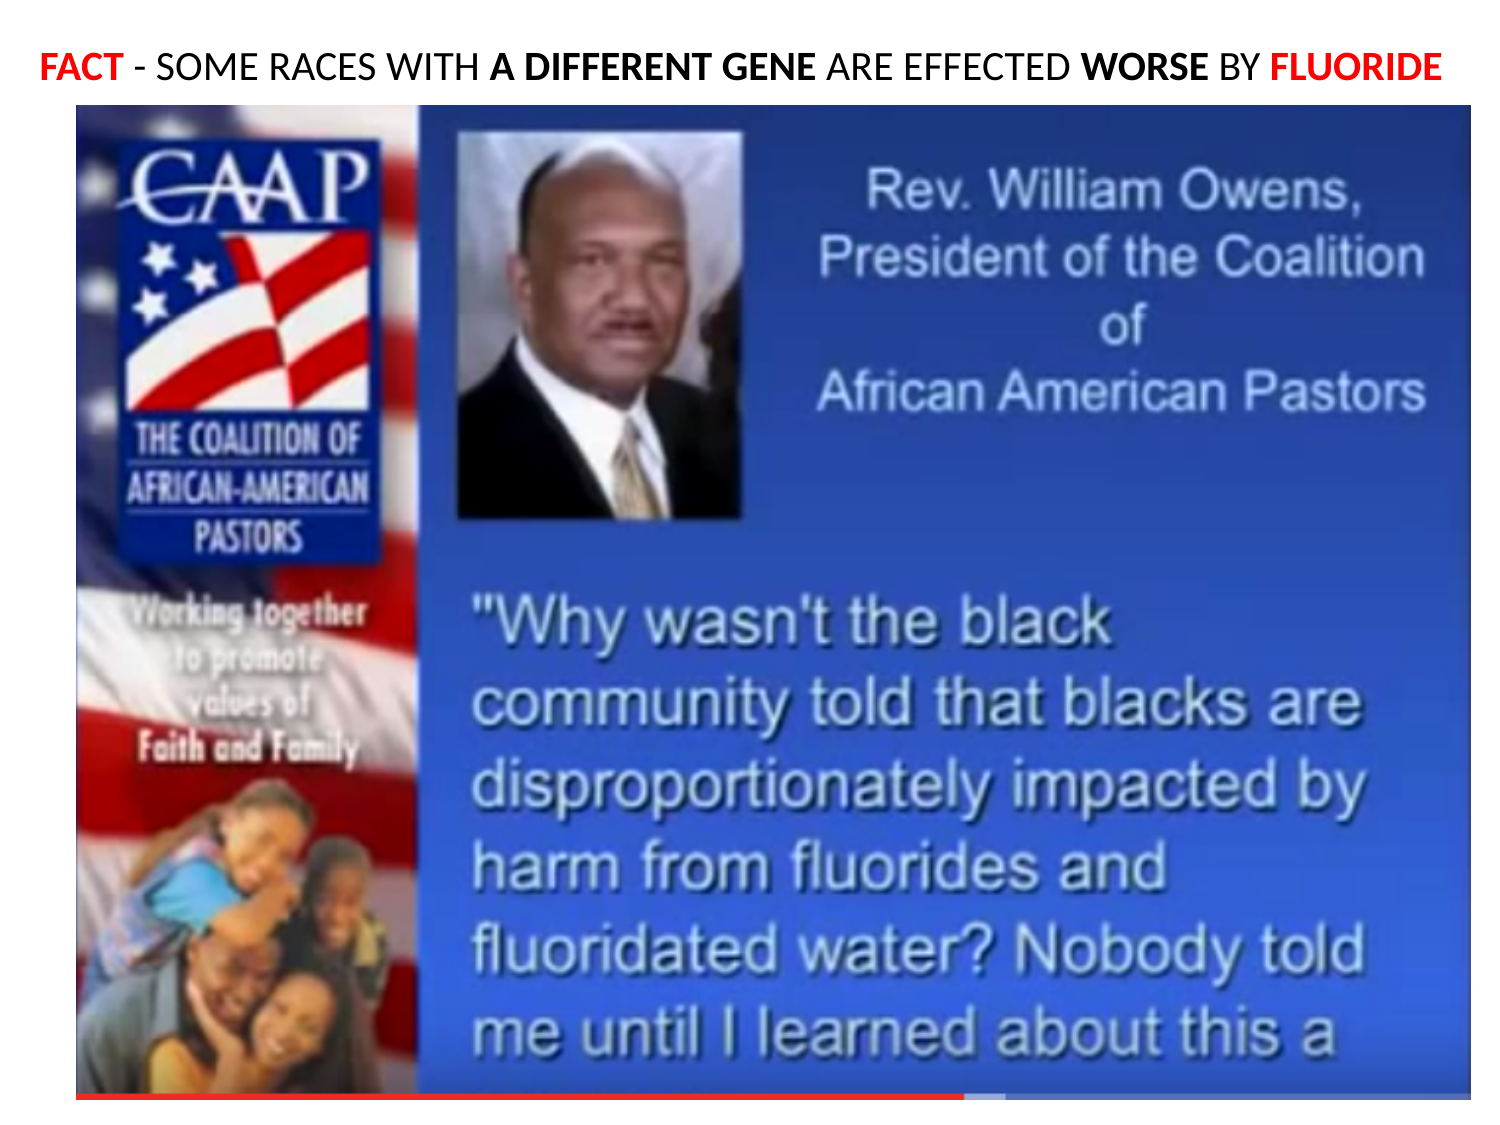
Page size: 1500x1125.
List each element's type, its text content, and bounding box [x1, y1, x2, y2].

text_box FACT - SOME RACES WITH A DIFFERENT GENE ARE EFFECTED WORSE BY FLUORIDE [0, 30, 1483, 96]
picture [76, 105, 1471, 1100]
